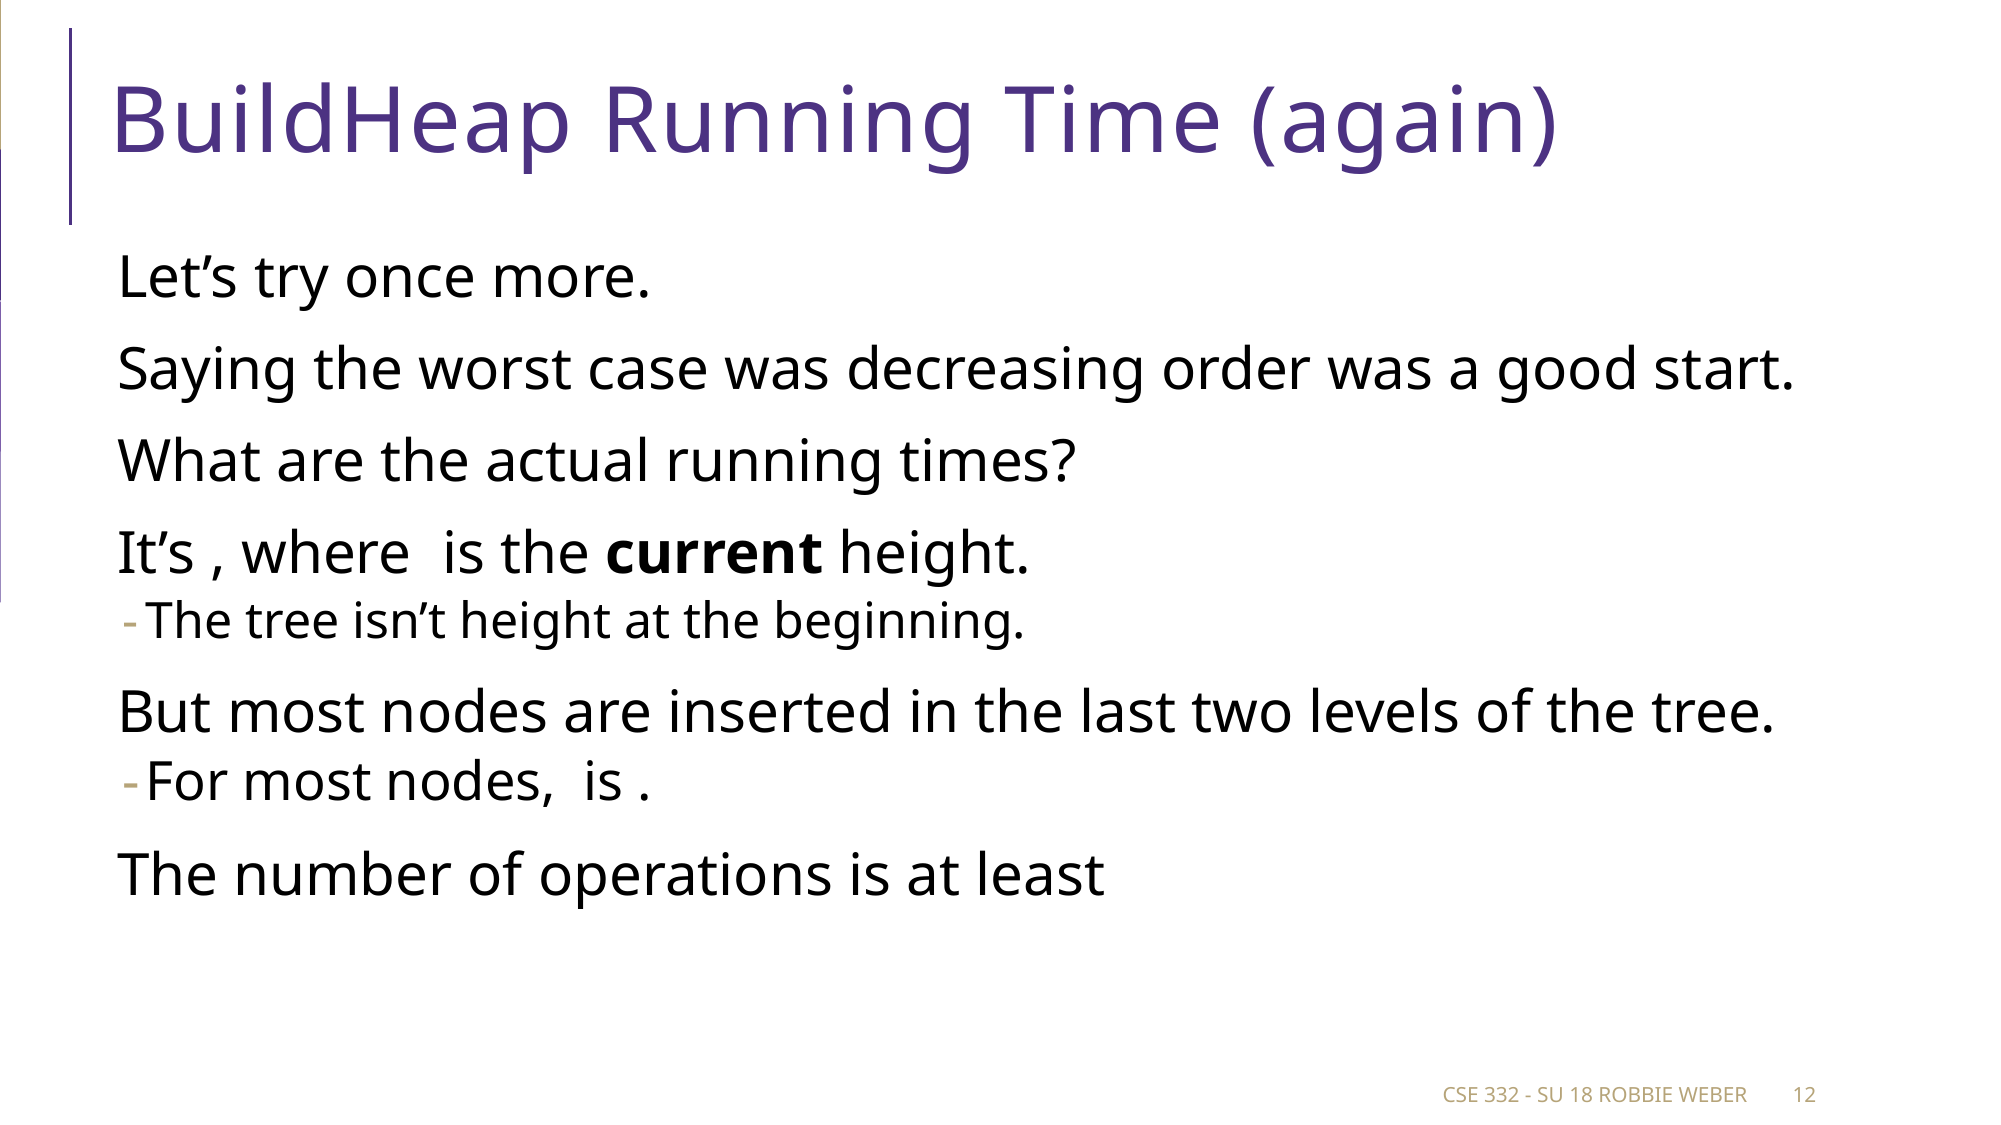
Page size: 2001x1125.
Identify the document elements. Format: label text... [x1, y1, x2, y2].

slide_number 12 [1777, 1073, 1938, 1119]
footer CSE 332 - SU 18 Robbie Weber [794, 1073, 1763, 1119]
title BuildHeap Running Time (again) [94, 43, 1930, 210]
